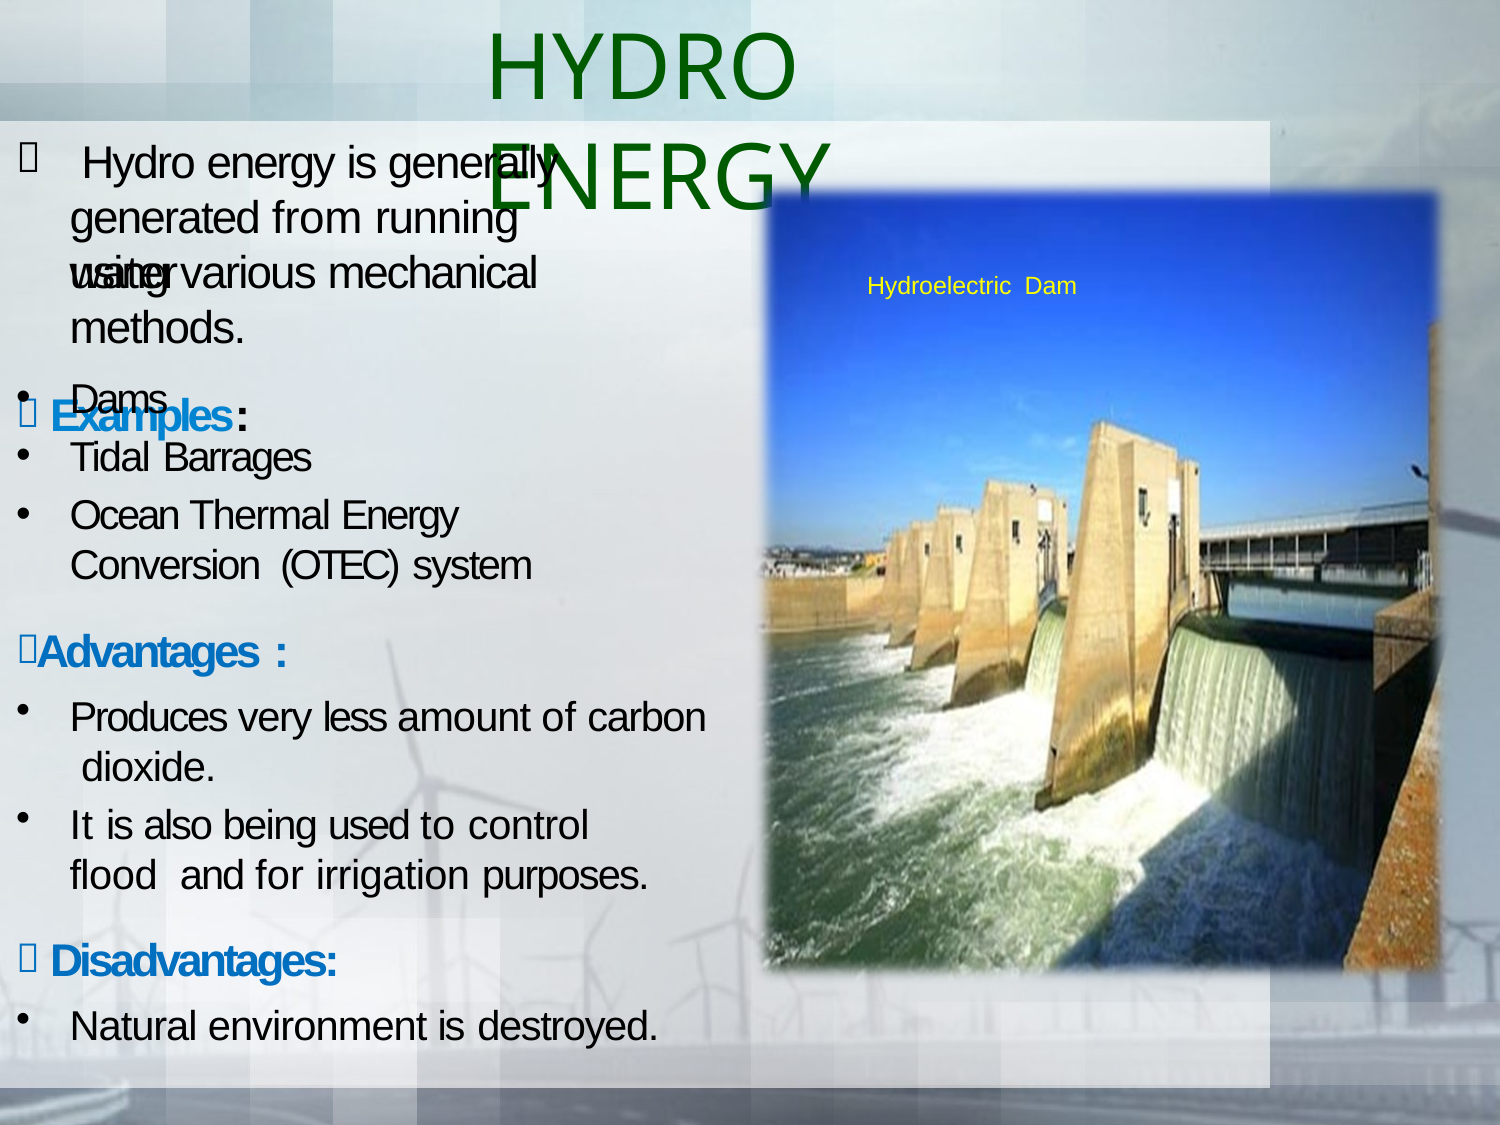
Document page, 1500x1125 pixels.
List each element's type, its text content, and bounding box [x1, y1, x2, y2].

text_box Hydroelectric Dam [864, 268, 1082, 300]
text_box  Advantages : Produces very less amount of carbon dioxide. It is also being used to control flood and for irrigation purposes.  Disadvantages: Natural environment is destroyed. [5, 587, 711, 1049]
text_box Dams Tidal Barrages Ocean Thermal Energy Conversion (OTEC) system [67, 361, 655, 587]
text_box using various mechanical methods.  Examples: [9, 230, 727, 446]
title HYDRO ENERGY [482, 5, 1017, 228]
text_box  [13, 128, 52, 181]
text_box Hydro energy is generally generated from running water [67, 130, 637, 230]
text_box • • • [13, 358, 33, 536]
text_box [748, 173, 1455, 987]
picture [0, 0, 1500, 1125]
